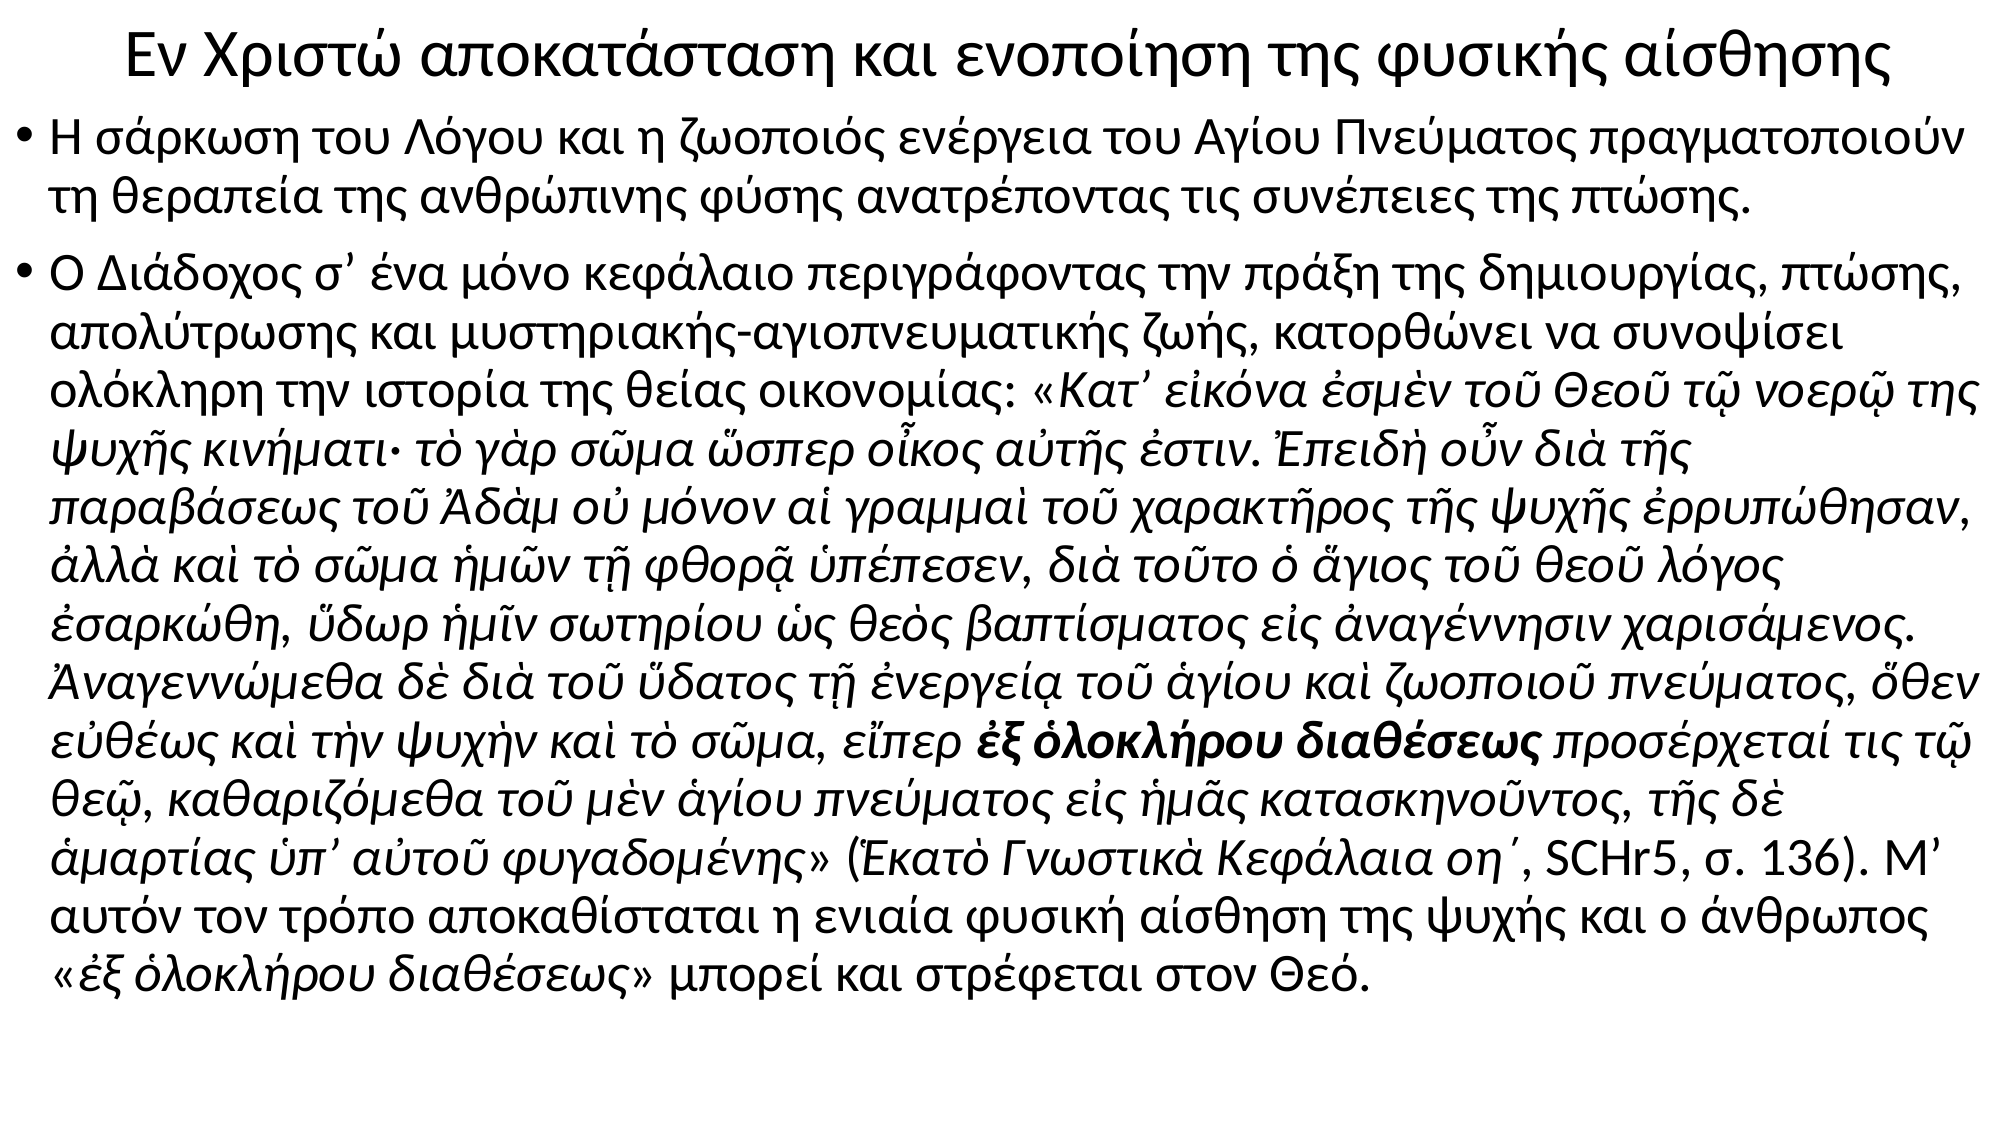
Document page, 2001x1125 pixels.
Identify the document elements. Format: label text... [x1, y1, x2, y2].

title Εν Χριστώ αποκατάσταση και ενοποίηση της φυσικής αίσθησης [0, 3, 2000, 100]
list Η σάρκωση του Λόγου και η ζωοποιός ενέργεια του Αγίου Πνεύματος πραγματοποιούν τη θεραπεία της ανθρώπινης φύσης ανατρέποντας τις συνέπειες της πτώσης. Ο Διάδοχος σ’ ένα μόνο κεφάλαιο περιγράφοντας την πράξη της δημιουργίας, πτώσης, απολύτρωσης και μυστηριακής-αγιοπνευματικής ζωής, κατορθώνει να συνοψίσει ολόκληρη την ιστορία της θείας οικονομίας: «Κατ’ εἰκόνα ἐσμὲν τοῦ Θεοῦ τῷ νοερῷ της ψυχῆς κινήματι· τὸ γὰρ σῶμα ὥσπερ οἶκος αὐτῆς ἐστιν. Ἐπειδὴ οὖν διὰ τῆς παραβάσεως τοῦ Ἀδὰμ οὐ μόνον αἱ γραμμαὶ τοῦ χαρακτῆρος τῆς ψυχῆς ἐρρυπώθησαν, ἀλλὰ καὶ τὸ σῶμα ἡμῶν τῇ φθορᾷ ὑπέπεσεν, διὰ τοῦτο ὁ ἅγιος τοῦ θεοῦ λόγος ἐσαρκώθη, ὕδωρ ἡμῖν σωτηρίου ὡς θεὸς βαπτίσματος εἰς ἀναγέννησιν χαρισάμενος. Ἀναγεννώμεθα δὲ διὰ τοῦ ὕδατος τῇ ἐνεργείᾳ τοῦ ἁγίου καὶ ζωοποιοῦ πνεύματος, ὅθεν εὐθέως καὶ τὴν ψυχὴν καὶ τὸ σῶμα, εἴπερ ἐξ ὁλοκλήρου διαθέσεως προσέρχεταί τις τῷ θεῷ, καθαριζόμεθα τοῦ μὲν ἁγίου πνεύματος εἰς ἡμᾶς κατασκηνοῦντος, τῆς δὲ ἁμαρτίας ὑπ’ αὐτοῦ φυγαδομένης» (Ἑκατὸ Γνωστικὰ Κεφάλαια οη΄, SCHr5, σ. 136). Μ’ αυτόν τον τρόπο αποκαθίσταται η ενιαία φυσική αίσθηση της ψυχής και ο άνθρωπος «ἐξ ὁλοκλήρου διαθέσεως» μπορεί και στρέφεται στον Θεό. [0, 100, 2000, 1122]
